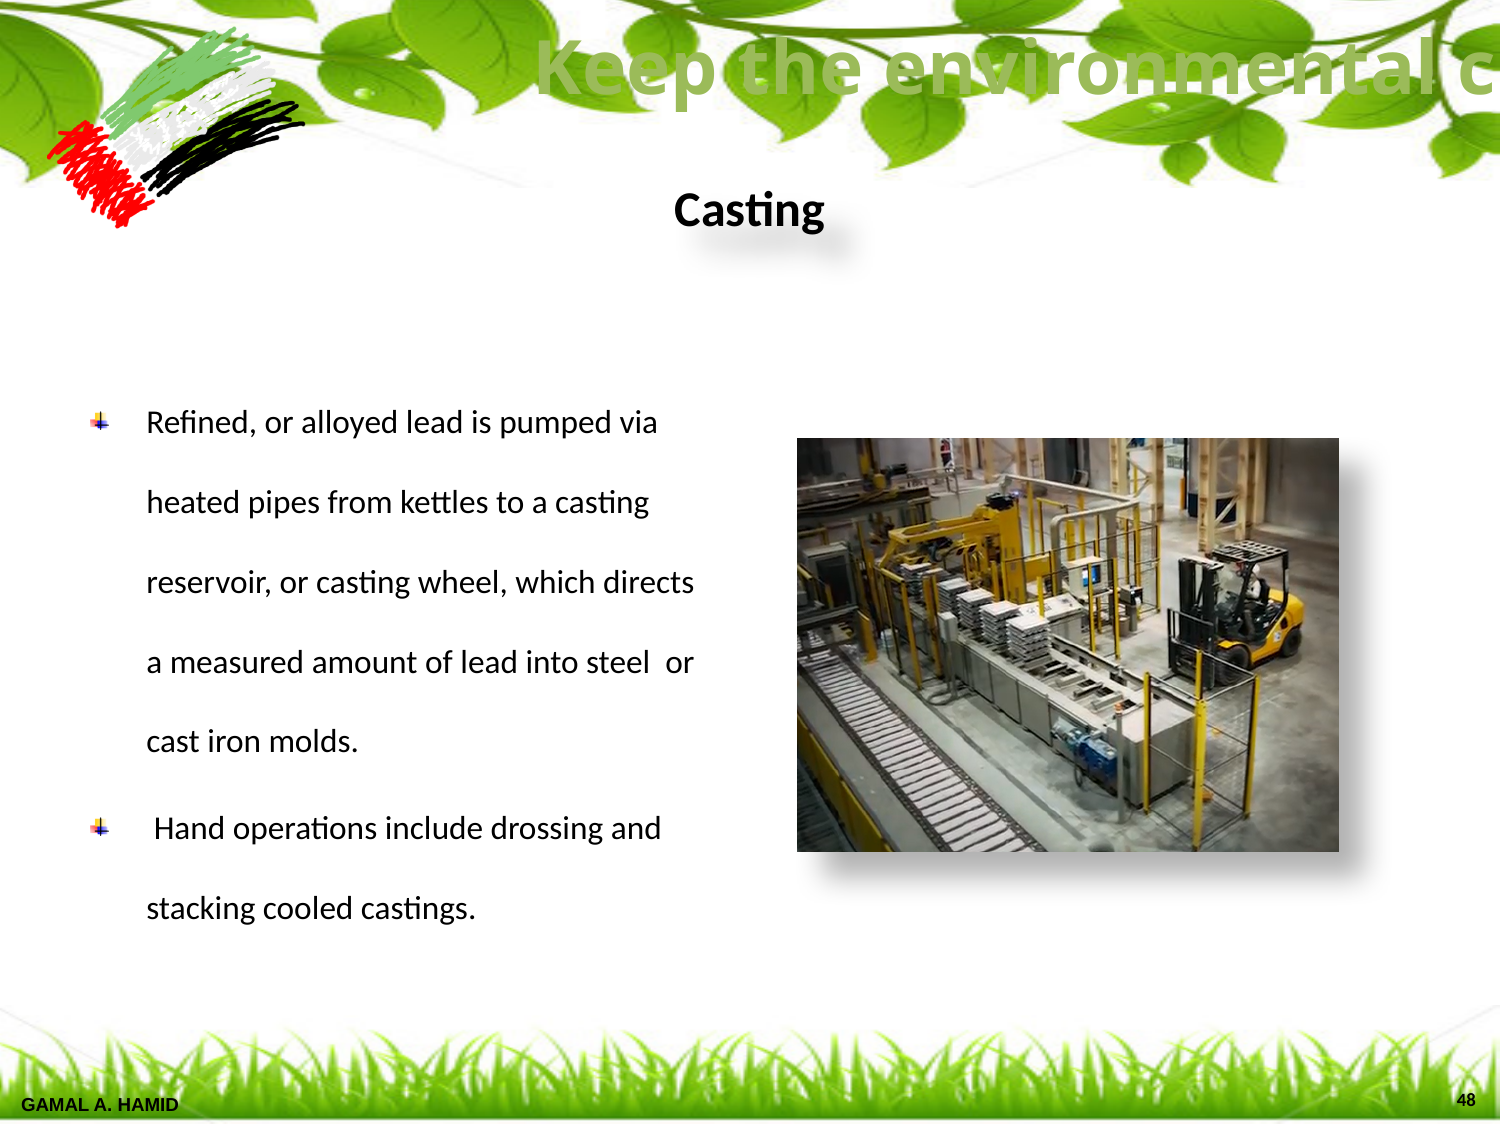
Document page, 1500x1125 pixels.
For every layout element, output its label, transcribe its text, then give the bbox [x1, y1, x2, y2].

picture [90, 816, 109, 836]
picture [687, 61, 703, 86]
picture [796, 438, 1339, 853]
picture [0, 0, 1500, 250]
picture [90, 410, 109, 430]
title Casting [75, 112, 1425, 300]
list Refined, or alloyed lead is pumped via heated pipes from kettles to a casting reservoir, or casting wheel, which directs a measured amount of lead into steel or cast iron molds. Hand operations include drossing and stacking cooled castings. [75, 352, 732, 1063]
picture [0, 1005, 1500, 1124]
